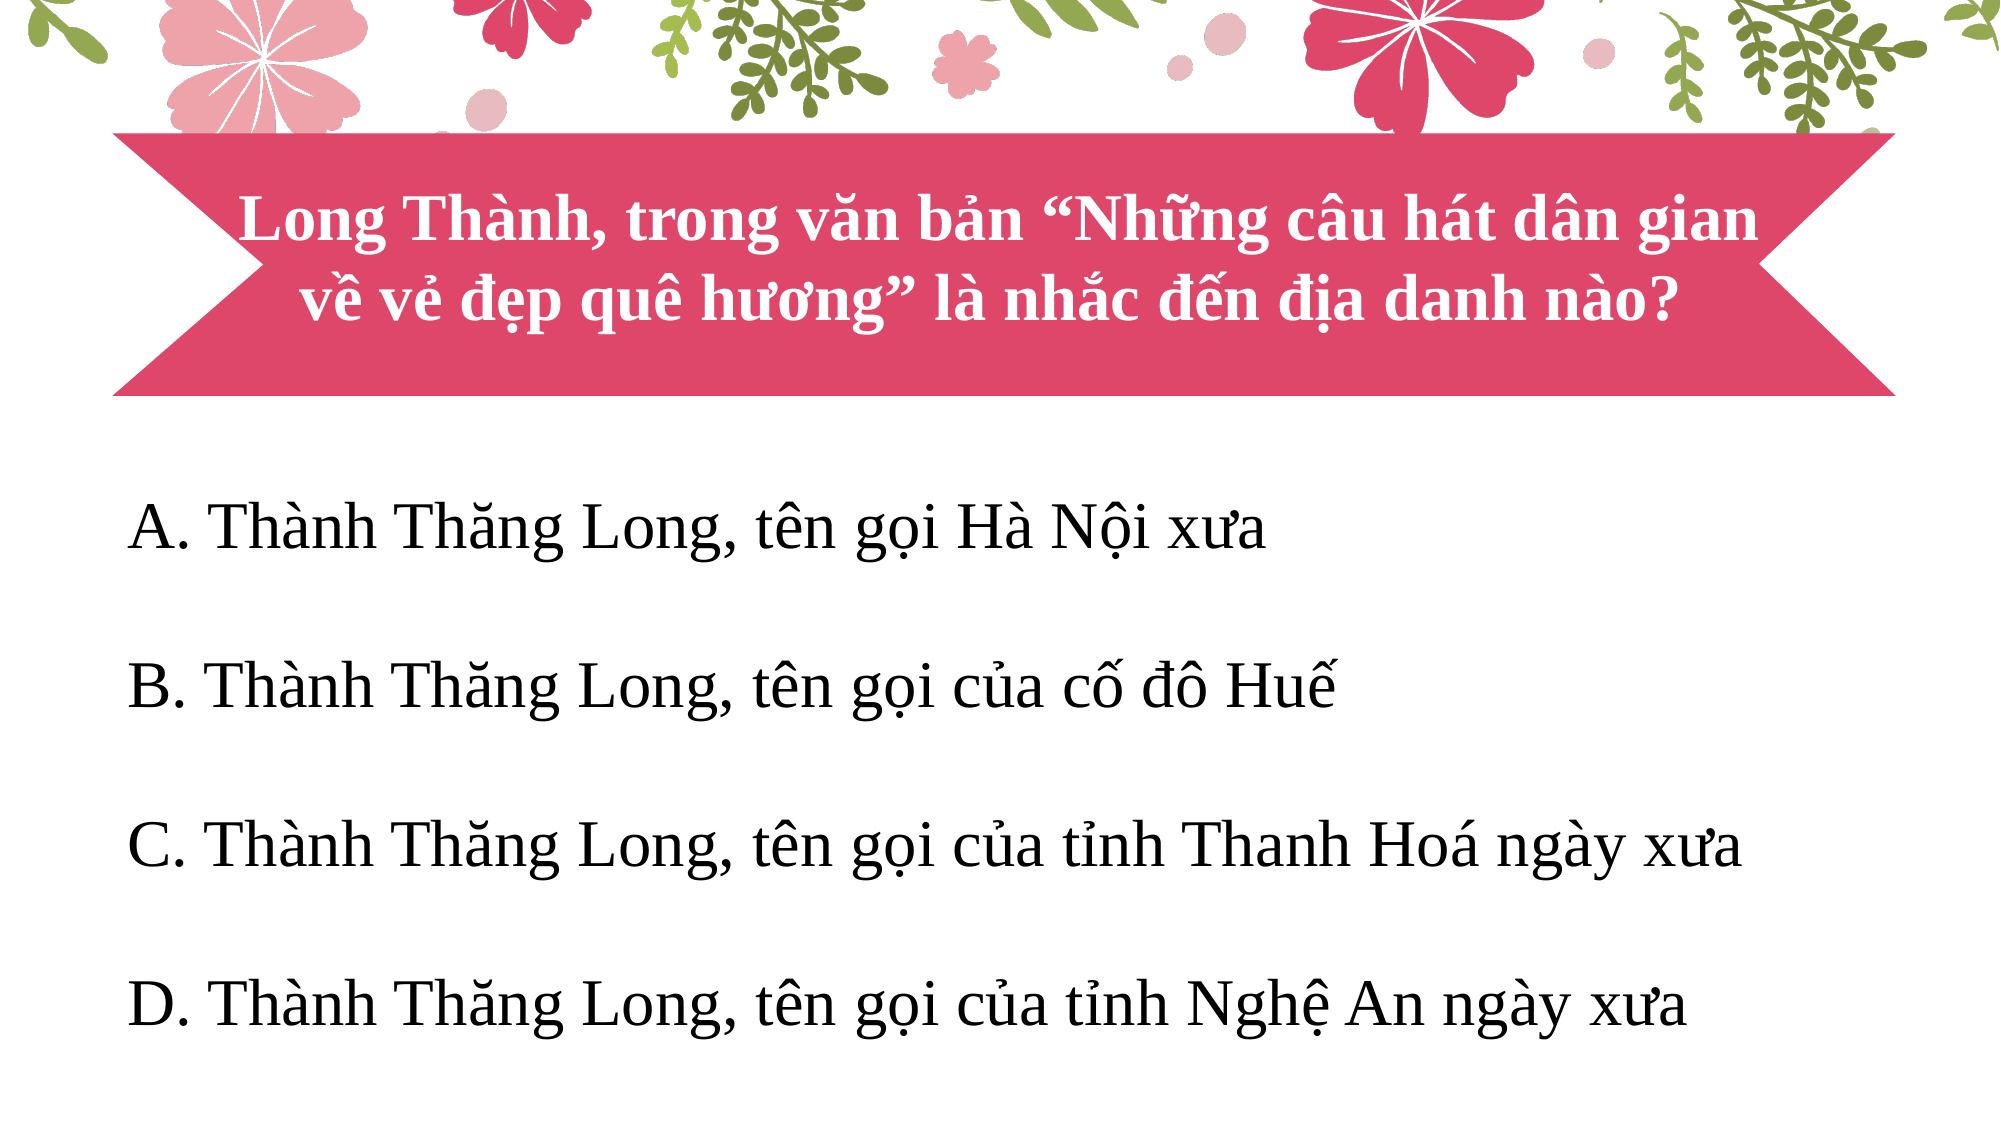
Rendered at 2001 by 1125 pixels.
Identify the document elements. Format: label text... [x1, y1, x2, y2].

text_box D. Thành Thăng Long, tên gọi của tỉnh Nghệ An ngày xưa [112, 951, 1839, 1047]
text_box B. Thành Thăng Long, tên gọi của cố đô Huế [112, 633, 1696, 728]
text_box [1792, 167, 1862, 234]
text_box A. Thành Thăng Long, tên gọi Hà Nội xưa [112, 474, 1696, 569]
picture [0, 0, 2000, 167]
text_box C. Thành Thăng Long, tên gọi của tỉnh Thanh Hoá ngày xưa [112, 792, 1839, 887]
text_box [149, 167, 208, 218]
text_box Long Thành, trong văn bản “Những câu hát dân gian về vẻ đẹp quê hương” là nhắc đến địa danh nào? [208, 167, 1792, 341]
text_box [109, 294, 1899, 397]
